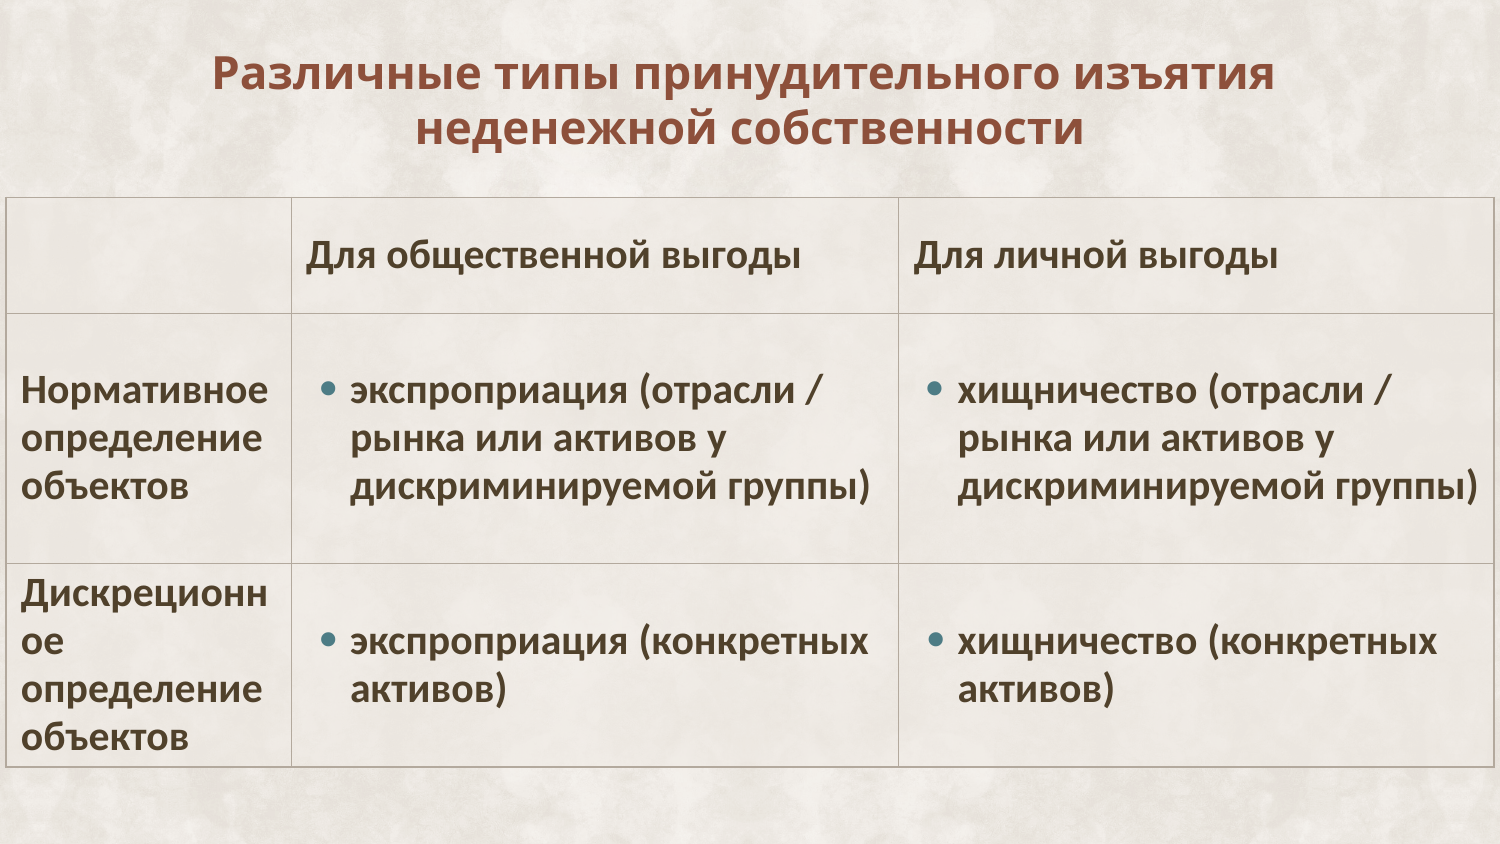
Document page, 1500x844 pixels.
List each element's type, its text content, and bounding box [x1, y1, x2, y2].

table_cell хищничество (конкретных активов) [899, 564, 1493, 766]
table_cell хищничество (отрасли / рынка или активов у дискриминируемой группы) [899, 314, 1493, 563]
table_cell Дискреционное определение объектов [7, 564, 291, 766]
picture [0, 0, 1500, 844]
table_cell Нормативное определение объектов [7, 314, 291, 563]
table_cell экспроприация (отрасли / рынка или активов у дискриминируемой группы) [292, 314, 898, 563]
table_cell экспроприация (конкретных активов) [292, 564, 898, 766]
title Различные типы принудительного изъятия неденежной собственности [17, 0, 1483, 197]
table_header Для личной выгоды [899, 198, 1493, 313]
table_header [7, 198, 291, 313]
table_header Для общественной выгоды [292, 198, 898, 313]
